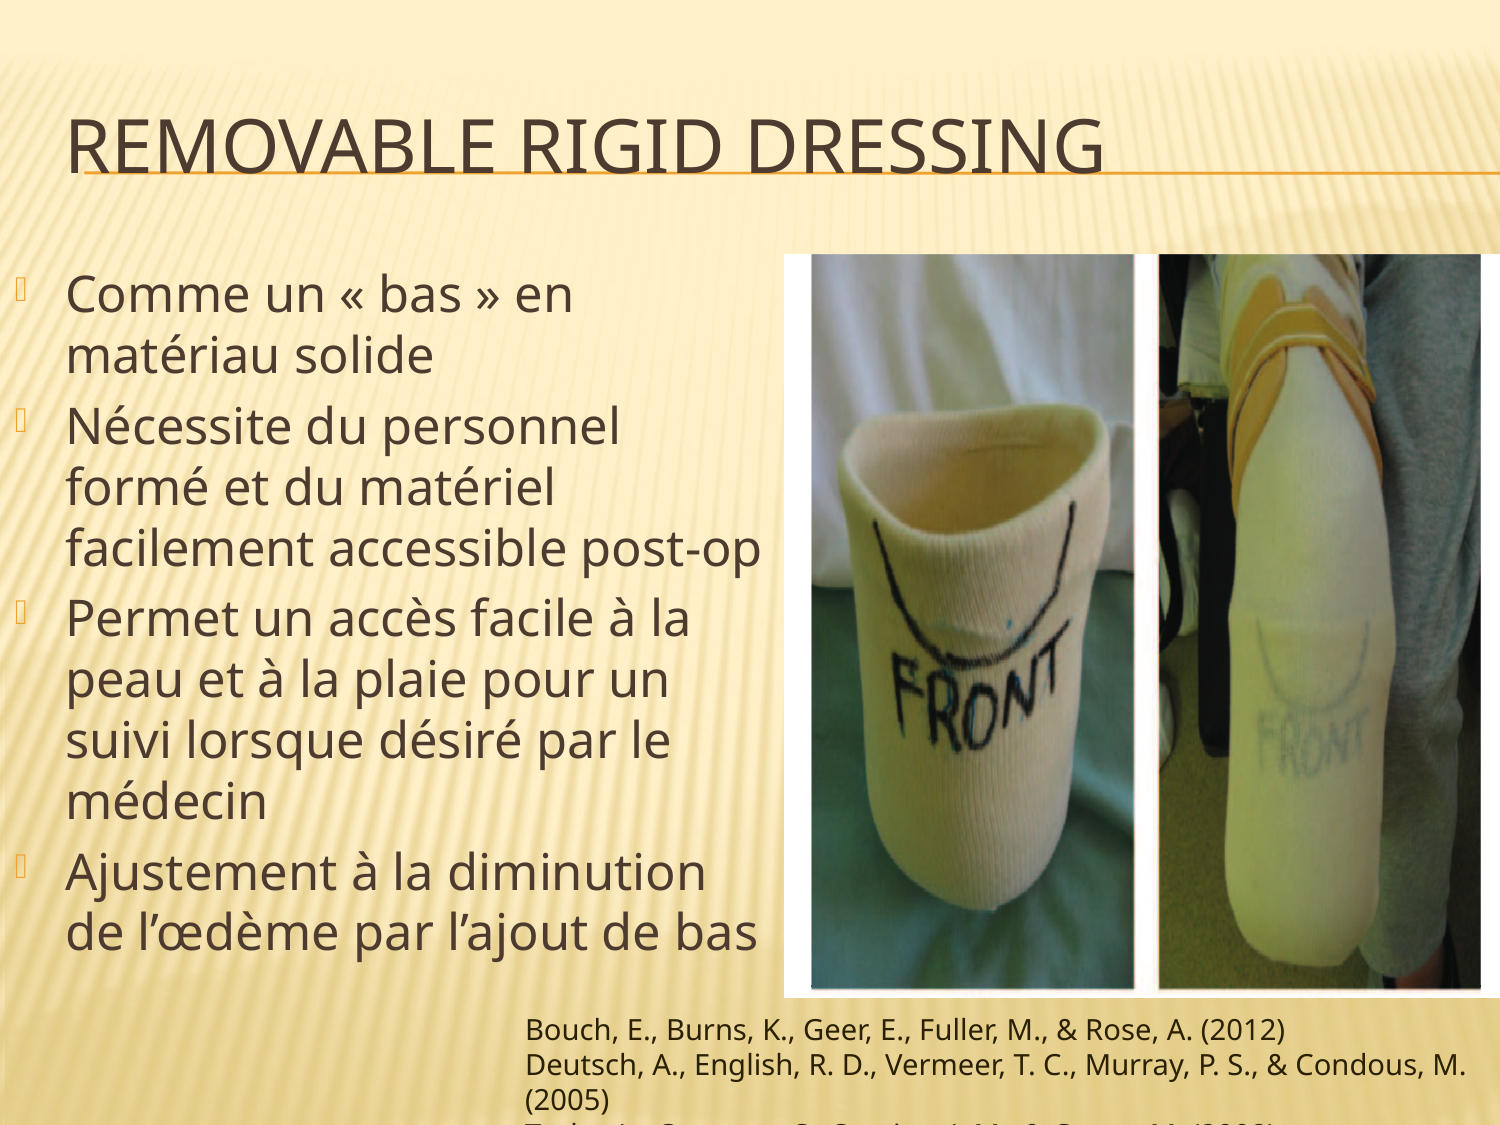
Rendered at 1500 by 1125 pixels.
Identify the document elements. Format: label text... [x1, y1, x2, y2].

title Removable rigid dressing [50, 75, 1475, 213]
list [734, 254, 1500, 998]
text_box Bouch, E., Burns, K., Geer, E., Fuller, M., & Rose, A. (2012) Deutsch, A., English, R. D., Vermeer, T. C., Murray, P. S., & Condous, M. (2005) Taylor, L., Cavenett, S., Stepien, J. M., & Crotty, M. (2008). [510, 1003, 1500, 1125]
text_box Comme un « bas » en matériau solide Nécessite du personnel formé et du matériel facilement accessible post-op Permet un accès facile à la peau et à la plaie pour un suivi lorsque désiré par le médecin Ajustement à la diminution de l’œdème par l’ajout de bas [0, 254, 732, 1049]
